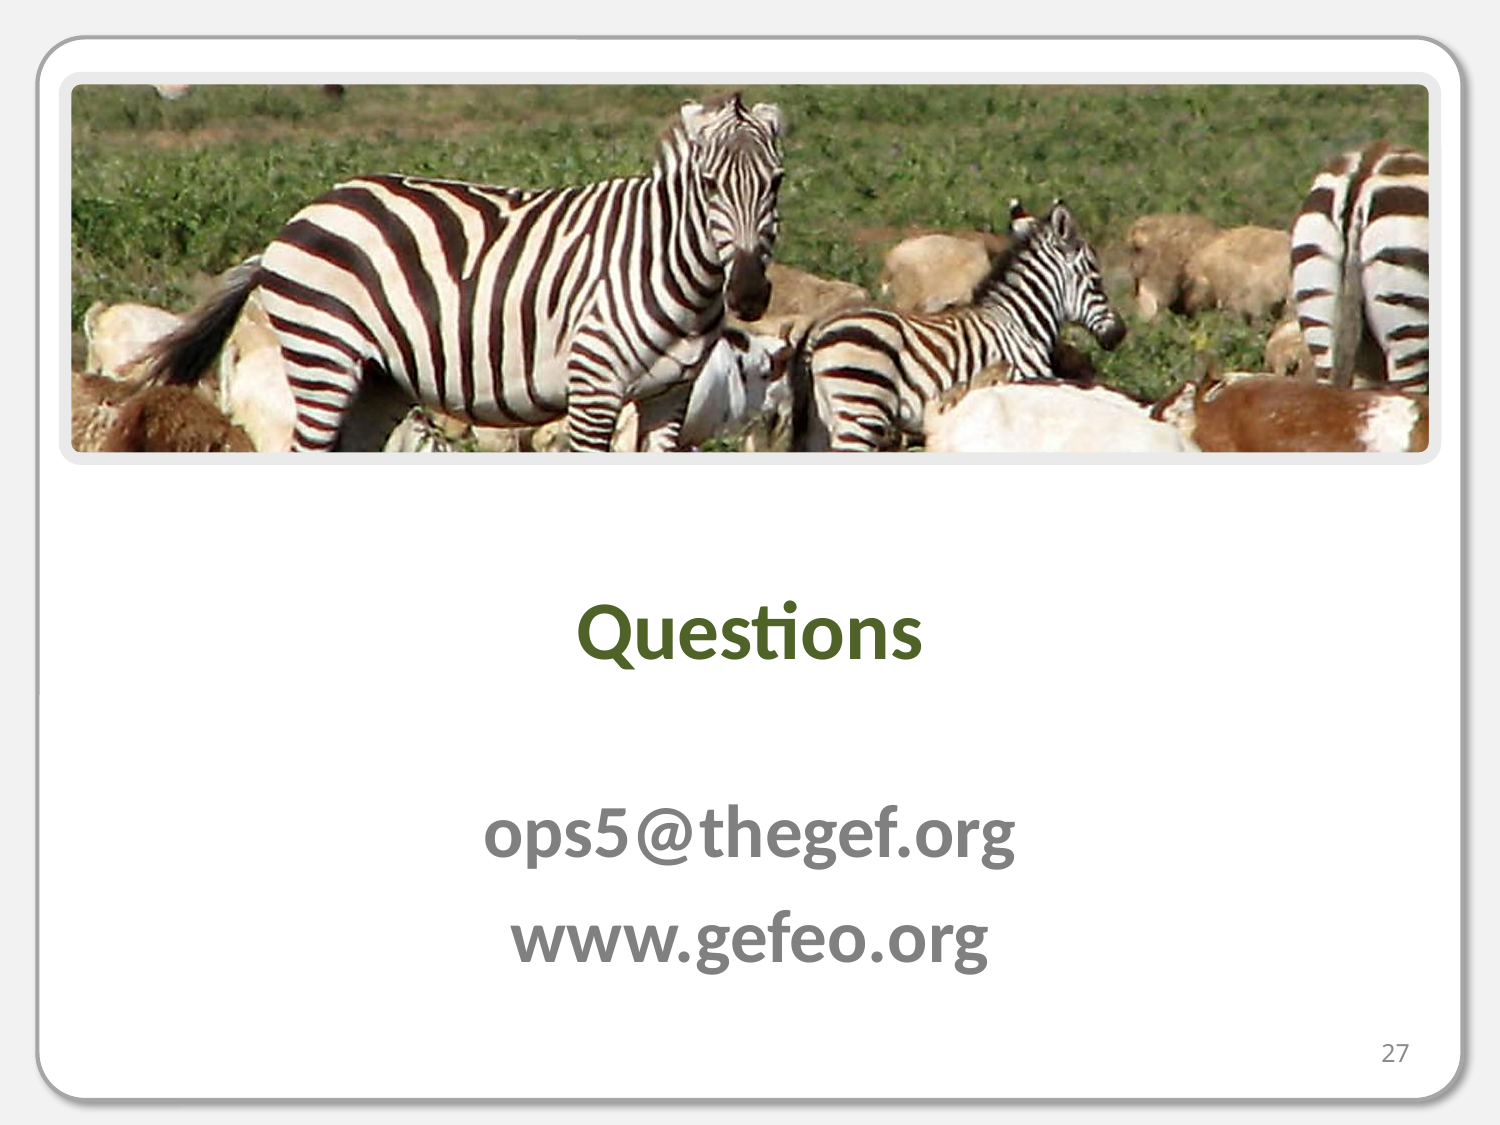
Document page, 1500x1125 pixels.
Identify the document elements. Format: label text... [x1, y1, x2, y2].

text_box ops5@thegef.org www.gefeo.org [65, 775, 1435, 1012]
slide_number 27 [1074, 1025, 1425, 1085]
text_box Questions [65, 515, 1435, 738]
picture [64, 77, 1436, 459]
